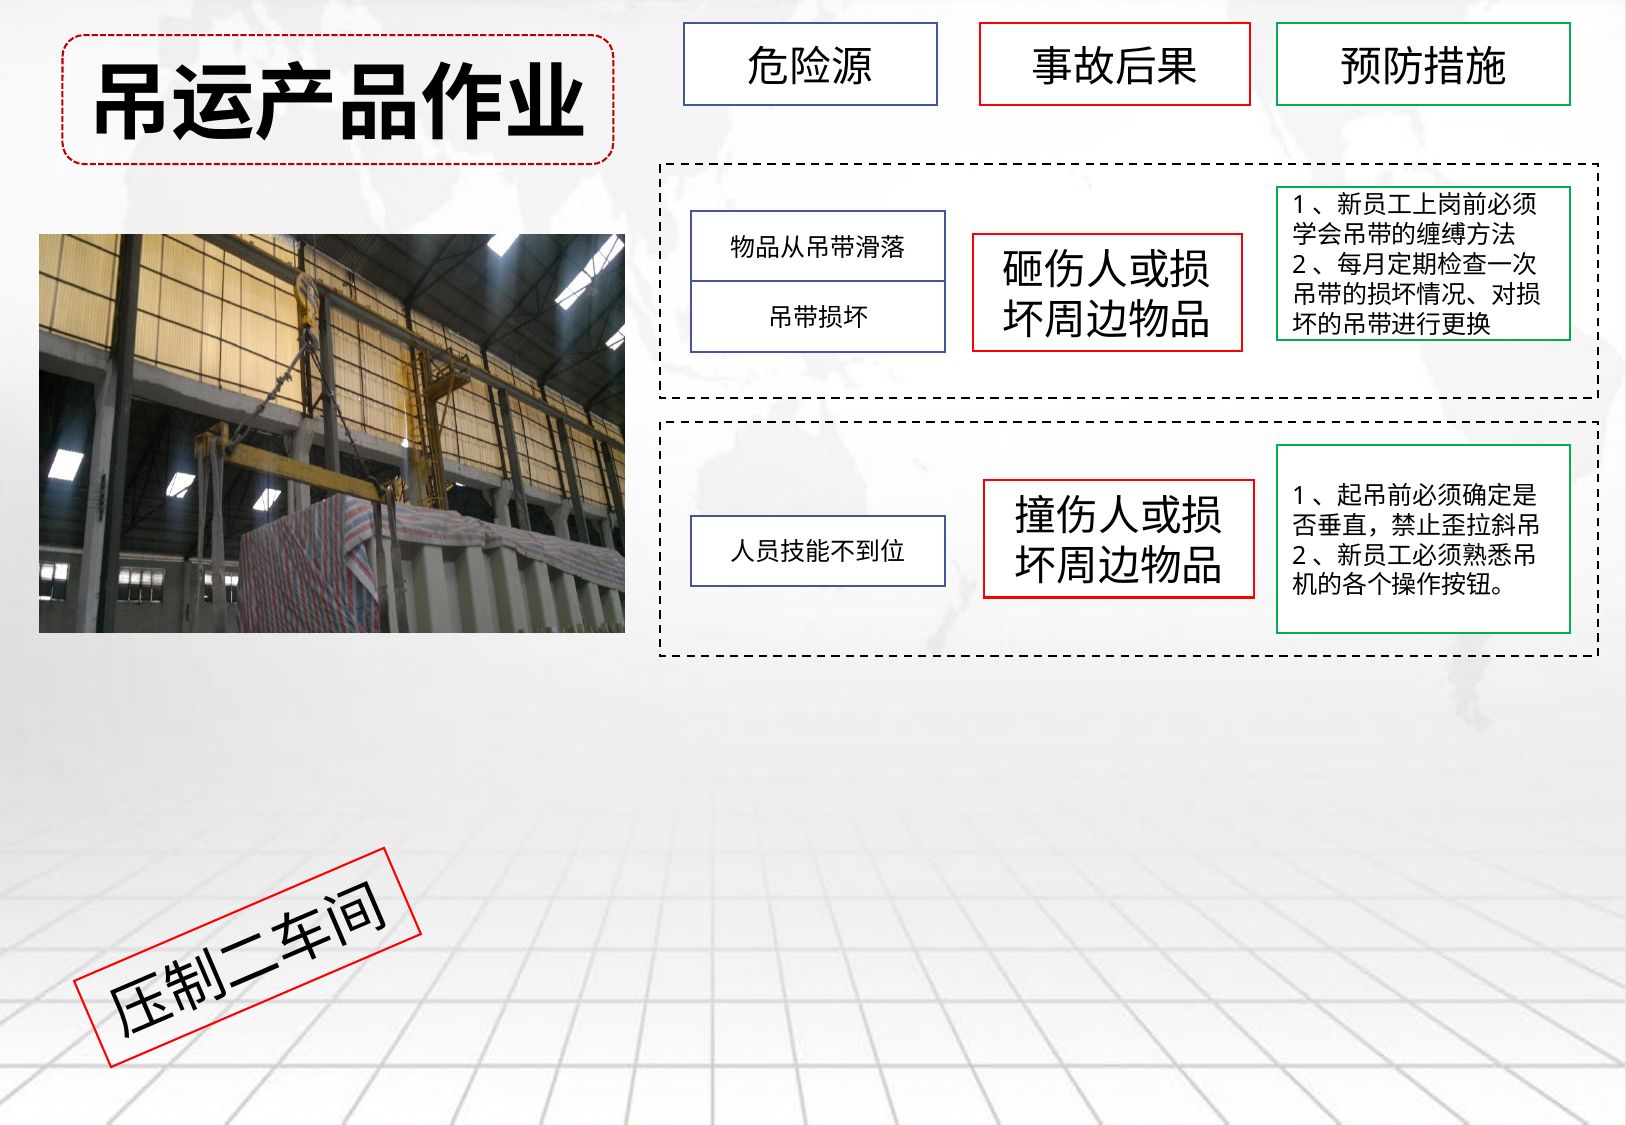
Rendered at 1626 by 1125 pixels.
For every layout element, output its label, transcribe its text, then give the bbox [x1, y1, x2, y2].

text_box 事故后果 [979, 22, 1251, 106]
picture [0, 0, 1626, 1125]
text_box [659, 421, 1599, 657]
text_box [659, 163, 1599, 399]
text_box 吊运产品作业 [61, 34, 615, 166]
text_box 危险源 [683, 22, 938, 106]
text_box 预防措施 [1276, 22, 1571, 106]
text_box 压制二车间 [72, 846, 423, 1069]
